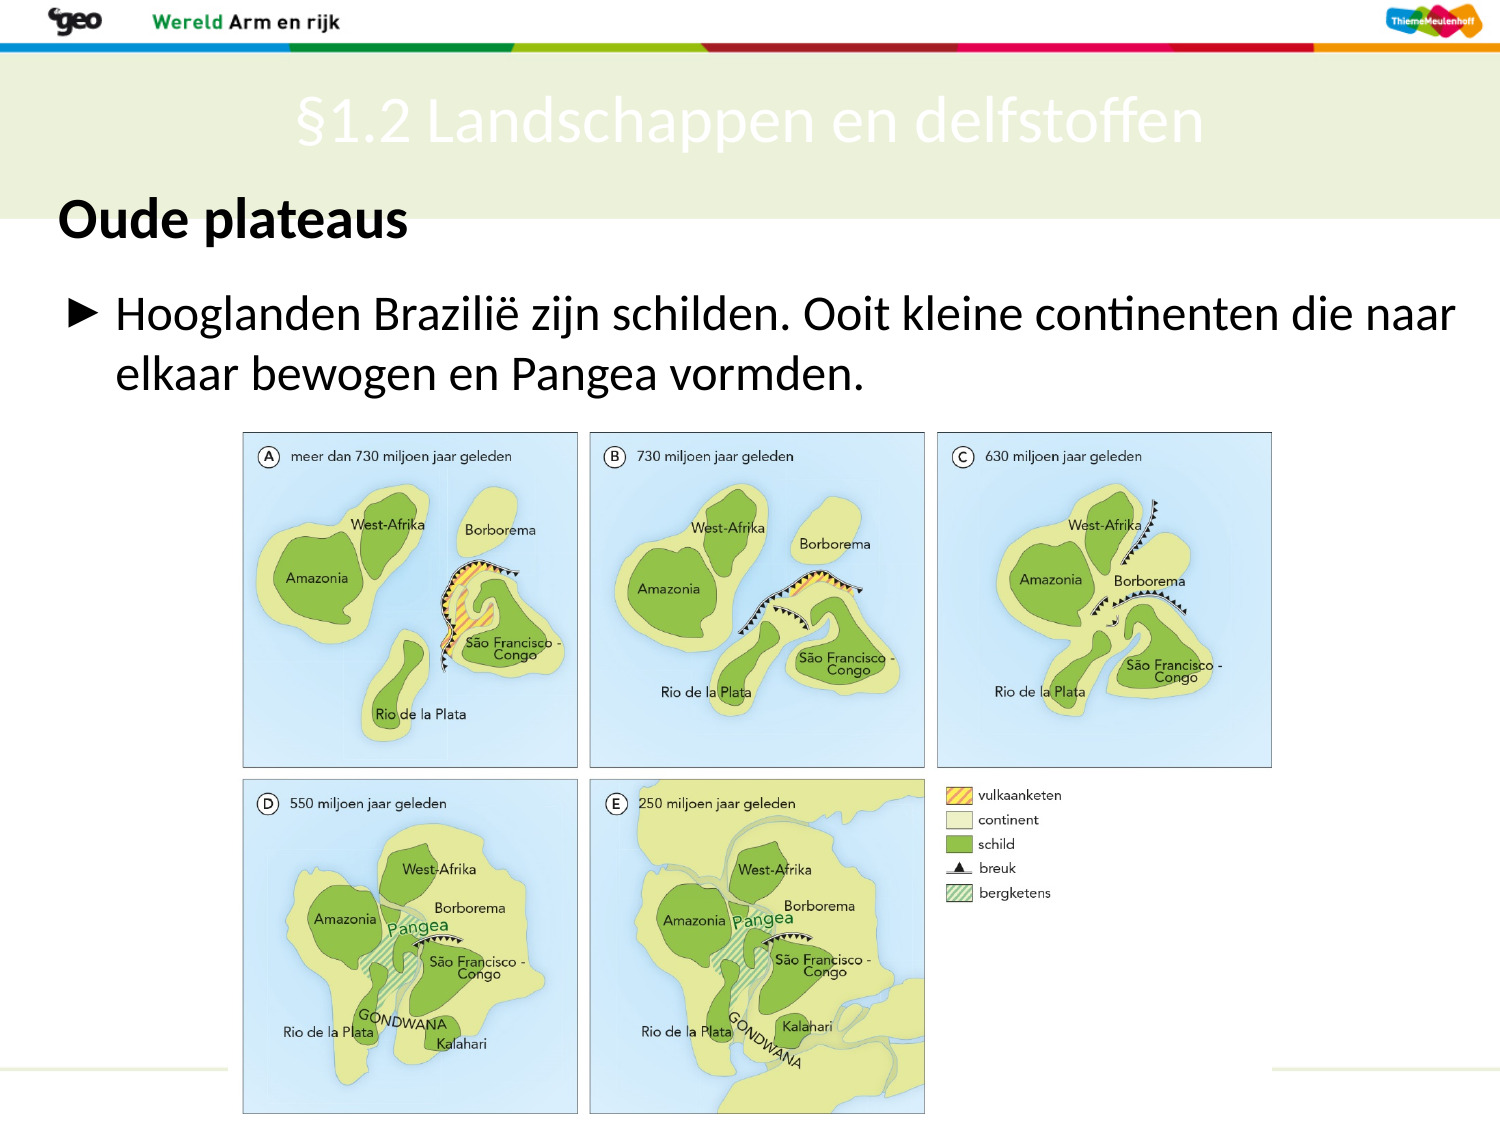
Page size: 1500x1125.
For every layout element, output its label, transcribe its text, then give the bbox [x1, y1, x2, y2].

picture [227, 432, 1272, 1115]
title §1.2 Landschappen en delfstoffen [0, 61, 1500, 172]
picture [0, 0, 1500, 61]
list Oude plateaus Hooglanden Brazilië zijn schilden. Ooit kleine continenten die naar elkaar bewogen en Pangea vormden. [0, 172, 1500, 1125]
